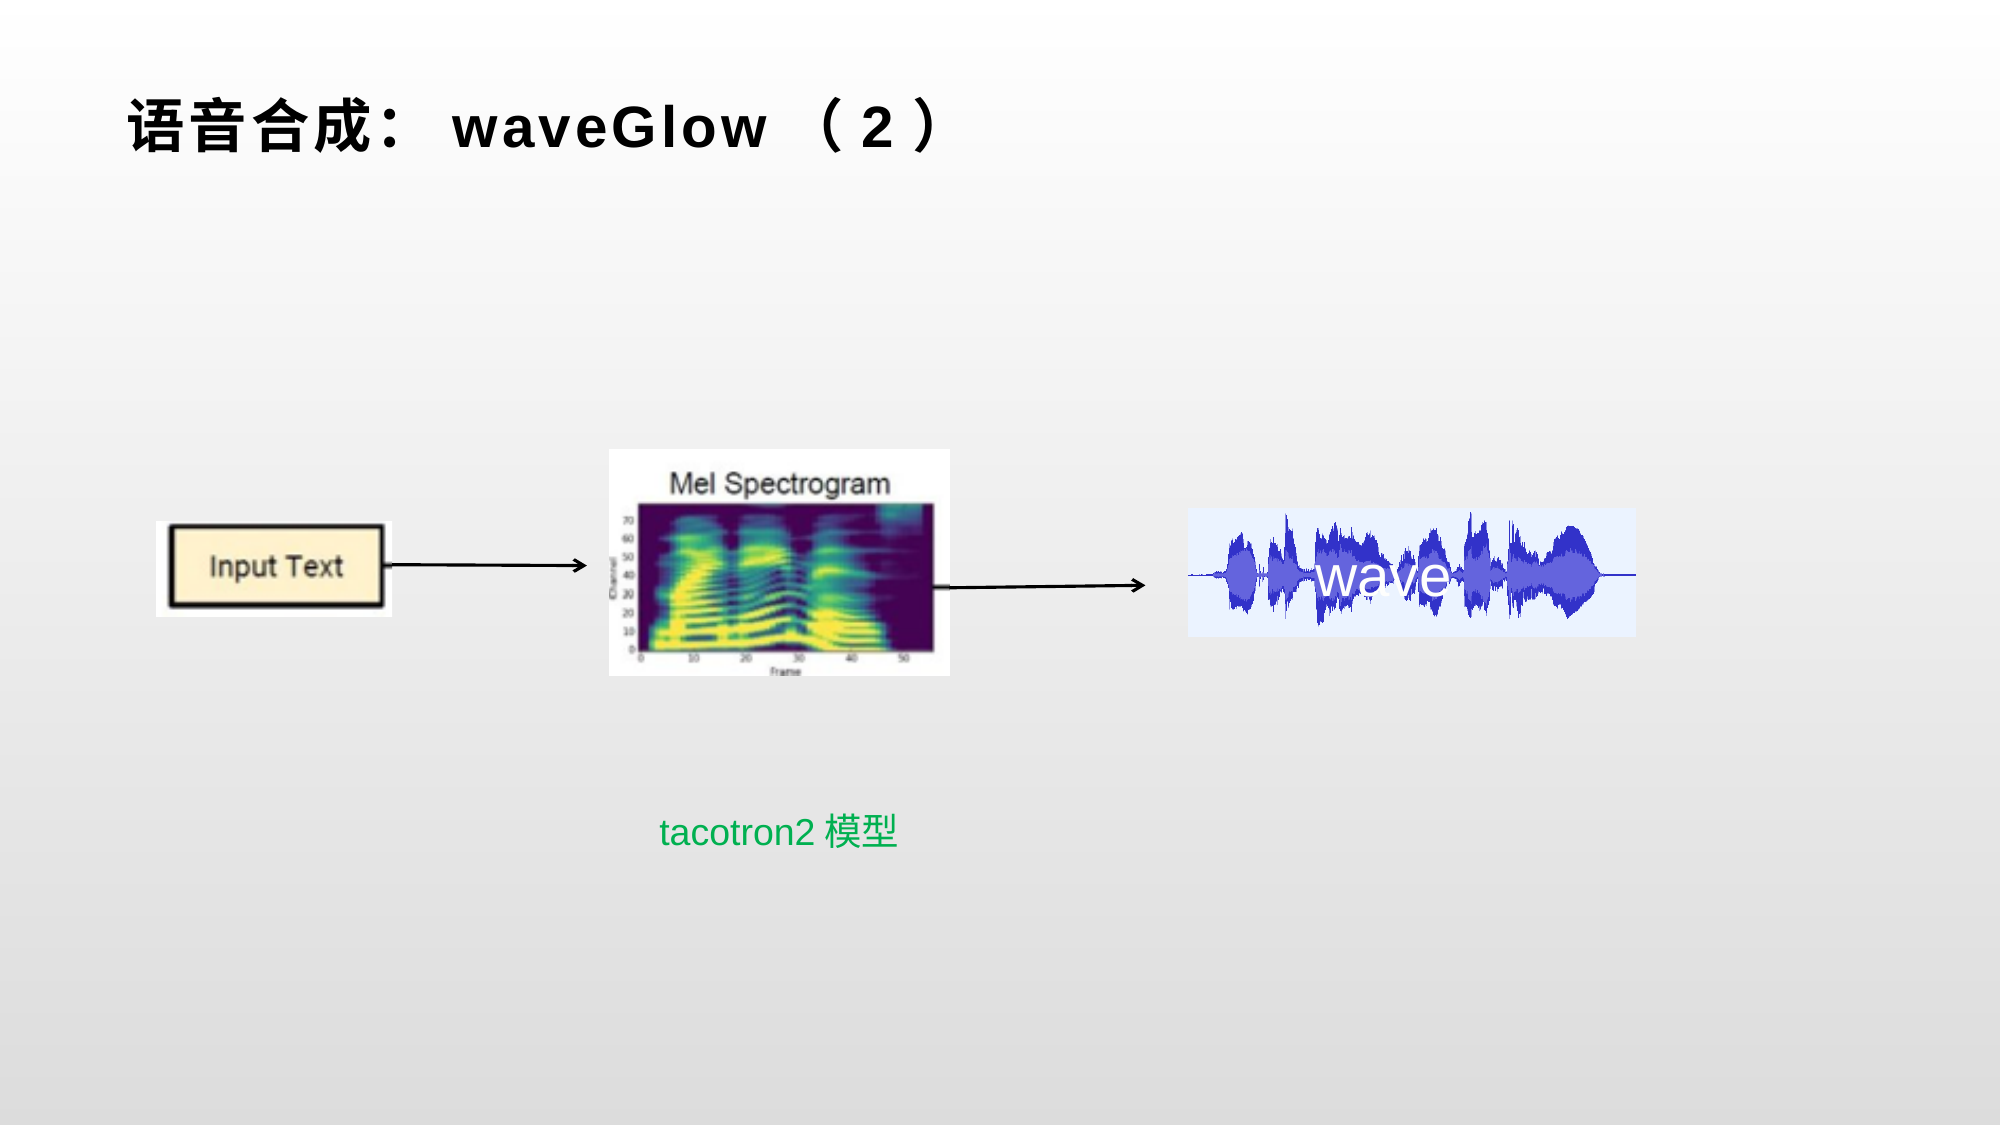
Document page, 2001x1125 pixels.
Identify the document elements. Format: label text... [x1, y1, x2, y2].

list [1188, 508, 1636, 637]
picture [609, 449, 950, 676]
text_box tacotron2模型 [644, 800, 915, 861]
picture [155, 521, 393, 617]
title 语音合成：waveGlow（2） [109, 70, 1891, 178]
